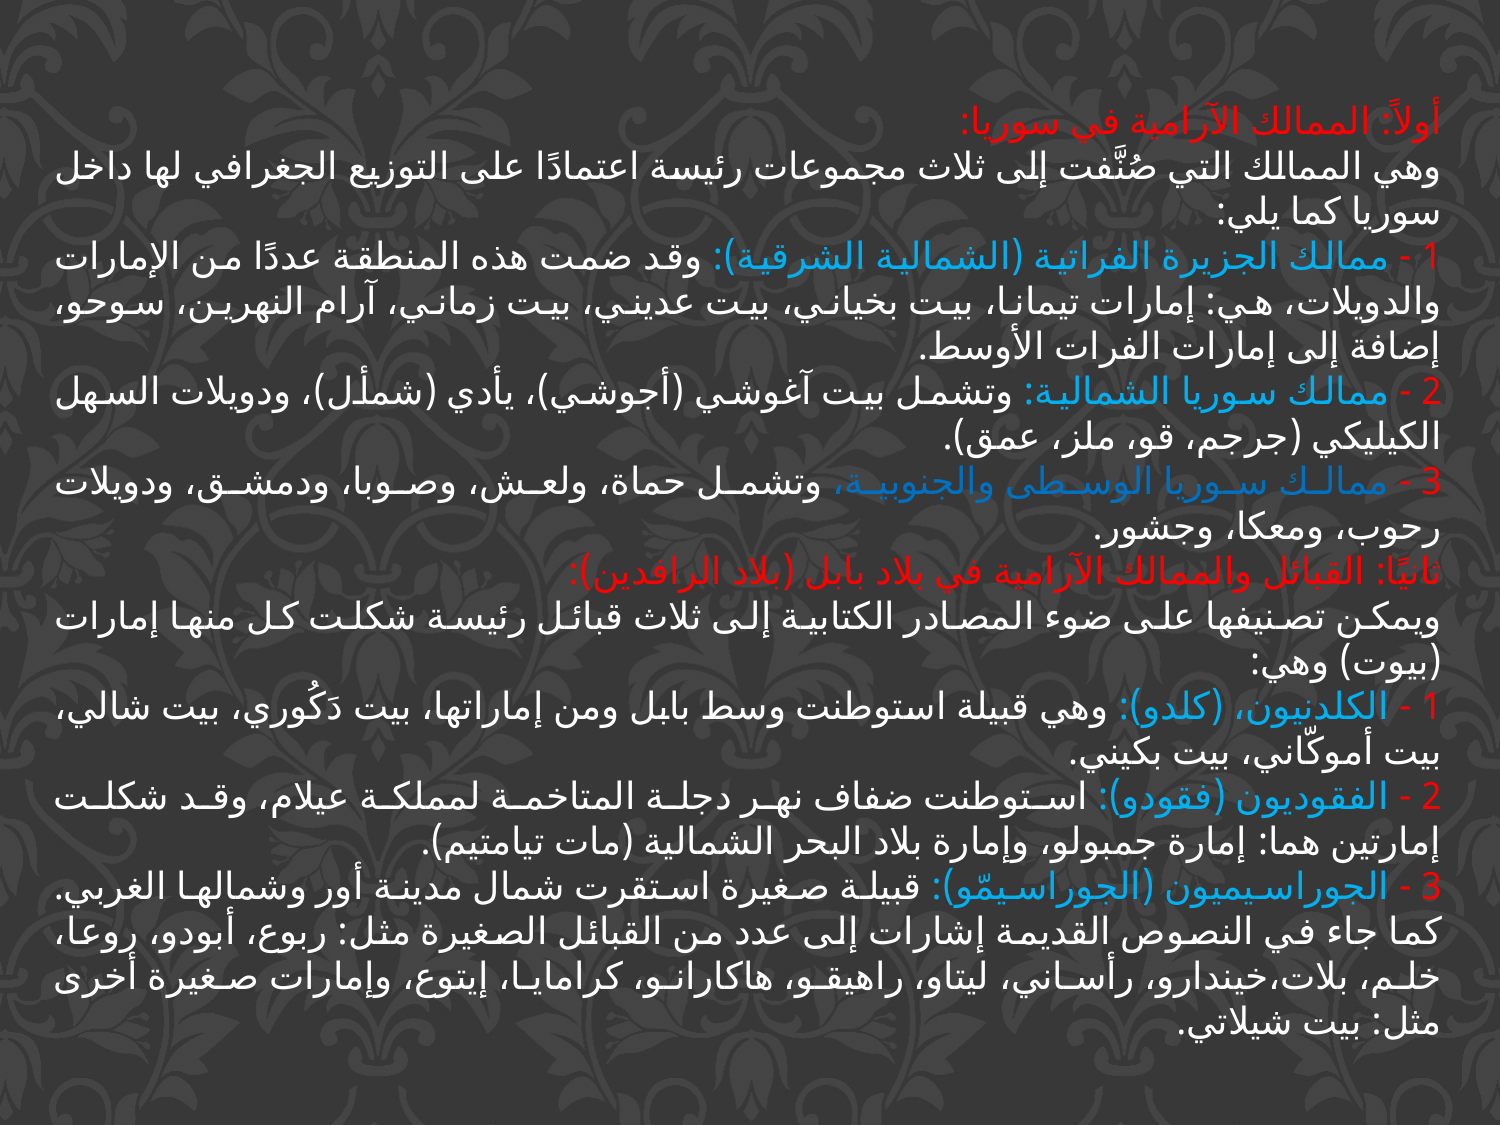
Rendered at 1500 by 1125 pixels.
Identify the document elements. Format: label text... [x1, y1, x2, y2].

text_box أولاً: الممالك الآرامية في سوريا: وهي الممالك التي صُنَّفت إلى ثلاث مجموعات رئيسة اعتمادًا على التوزيع الجغرافي لها داخل سوريا كما يلي: 1 - ممالك الجزيرة الفراتية (الشمالية الشرقية): وقد ضمت هذه المنطقة عددًا من الإمارات والدويلات، هي: إمارات تيمانا، بيت بخياني، بيت عديني، بيت زماني، آرام النهرين، سوحو، إضافة إلى إمارات الفرات الأوسط. 2 - ممالك سوريا الشمالية: وتشمل بيت آغوشي (أجوشي)، يأدي (شمأل)، ودويلات السهل الكيليكي (جرجم، قو، ملز، عمق). 3 - ممالك سوريا الوسطى والجنوبية، وتشمل حماة، ولعش، وصوبا، ودمشق، ودويلات رحوب، ومعكا، وجشور. ثانيًا: القبائل والممالك الآرامية في بلاد بابل (بلاد الرافدين): ويمكن تصنيفها على ضوء المصادر الكتابية إلى ثلاث قبائل رئيسة شكلت كل منها إمارات (بيوت) وهي: 1 - الكلدنيون، (كلدو): وهي قبيلة استوطنت وسط بابل ومن إماراتها، بيت دَكُوري، بيت شالي، بيت أموكّاني، بيت بكيني. 2 - الفقوديون (فقودو): استوطنت ضفاف نهر دجلة المتاخمة لمملكة عيلام، وقد شكلت إمارتين هما: إمارة جمبولو، وإمارة بلاد البحر الشمالية (مات تيامتيم). 3 - الجوراسيميون (الجوراسيمّو): قبيلة صغيرة استقرت شمال مدينة أور وشمالها الغربي. كما جاء في النصوص القديمة إشارات إلى عدد من القبائل الصغيرة مثل: ربوع، أبودو، روعا، خلم، بلات،خيندارو، رأساني، ليتاو، راهيقو، هاكارانو، كرامايا، إيتوع، وإمارات صغيرة أخرى مثل: بيت شيلاتي. [39, 89, 1457, 1095]
